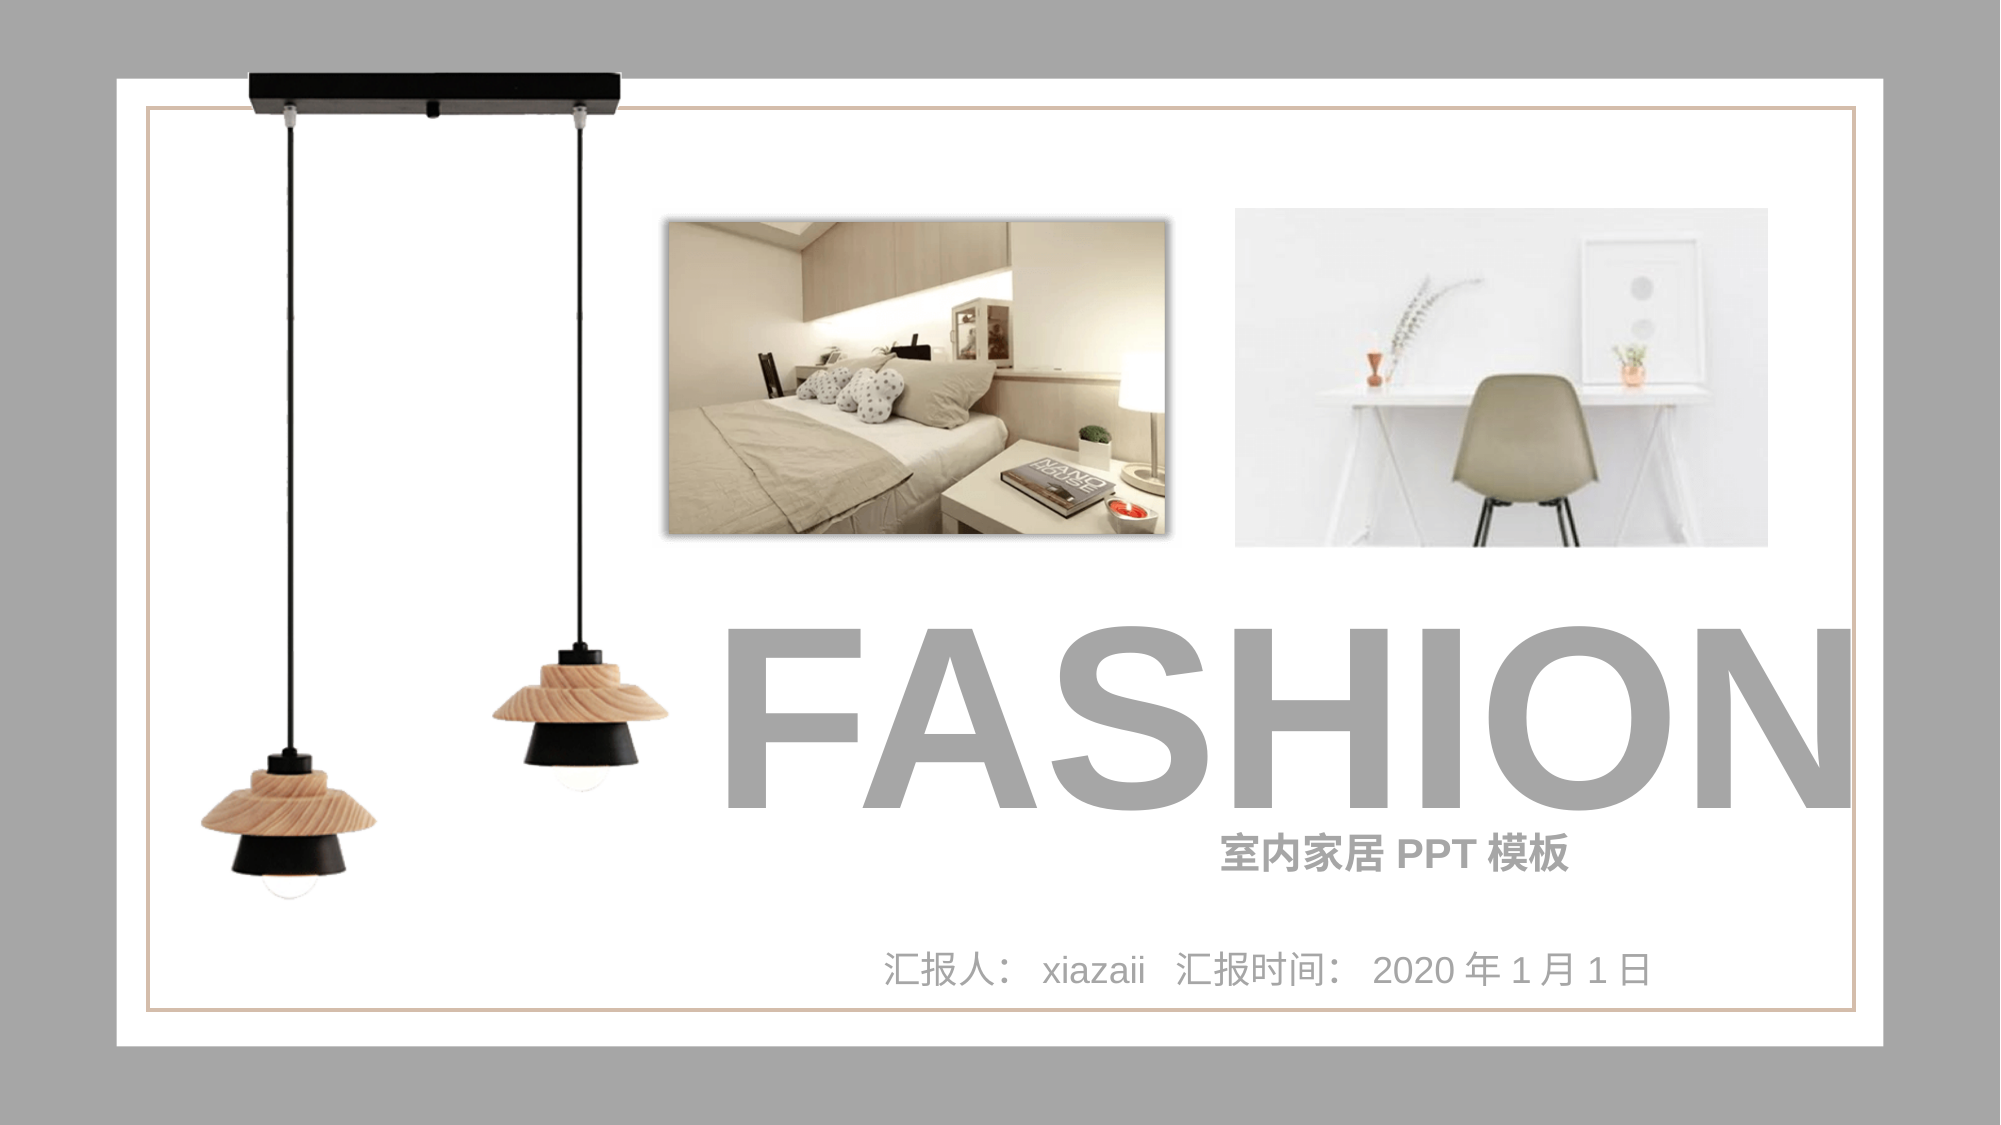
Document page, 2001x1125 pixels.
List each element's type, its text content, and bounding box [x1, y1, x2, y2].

text_box FASHION [953, 540, 1893, 868]
picture [0, 0, 1182, 1004]
text_box [953, 107, 1855, 540]
text_box 室内家居PPT模板 [1204, 819, 1680, 885]
picture [1235, 208, 1768, 548]
text_box [147, 868, 1855, 1011]
